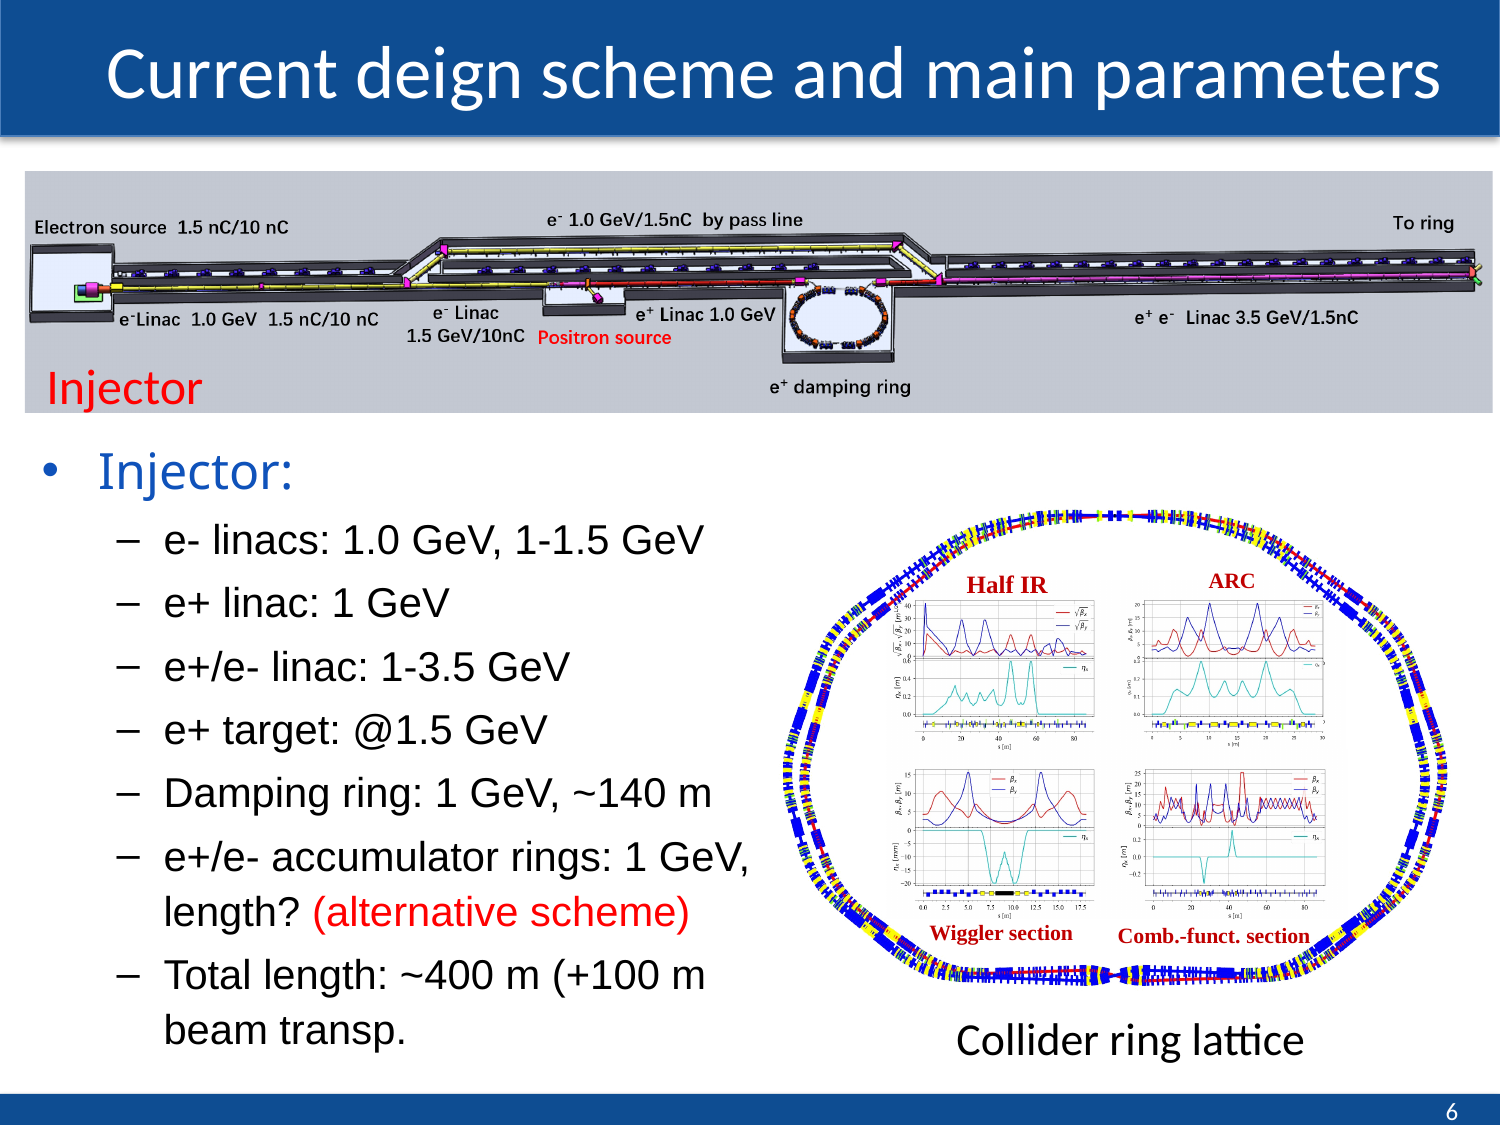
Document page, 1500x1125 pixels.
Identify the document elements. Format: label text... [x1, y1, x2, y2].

text_box Current deign scheme and main parameters [24, 26, 1500, 122]
text_box Injector [0, 346, 250, 422]
list Injector: e- linacs: 1.0 GeV, 1-1.5 GeV e+ linac: 1 GeV e+/e- linac: 1-3.5 GeV e+ target: @1.5 GeV Damping ring: 1 GeV, ~140 m e+/e- accumulator rings: 1 GeV, length? (alternative scheme) Total length: ~400 m (+100 m beam transp. [26, 426, 790, 1073]
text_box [767, 487, 1463, 1012]
picture [24, 170, 1493, 413]
text_box Collider ring lattice [900, 1021, 1362, 1072]
